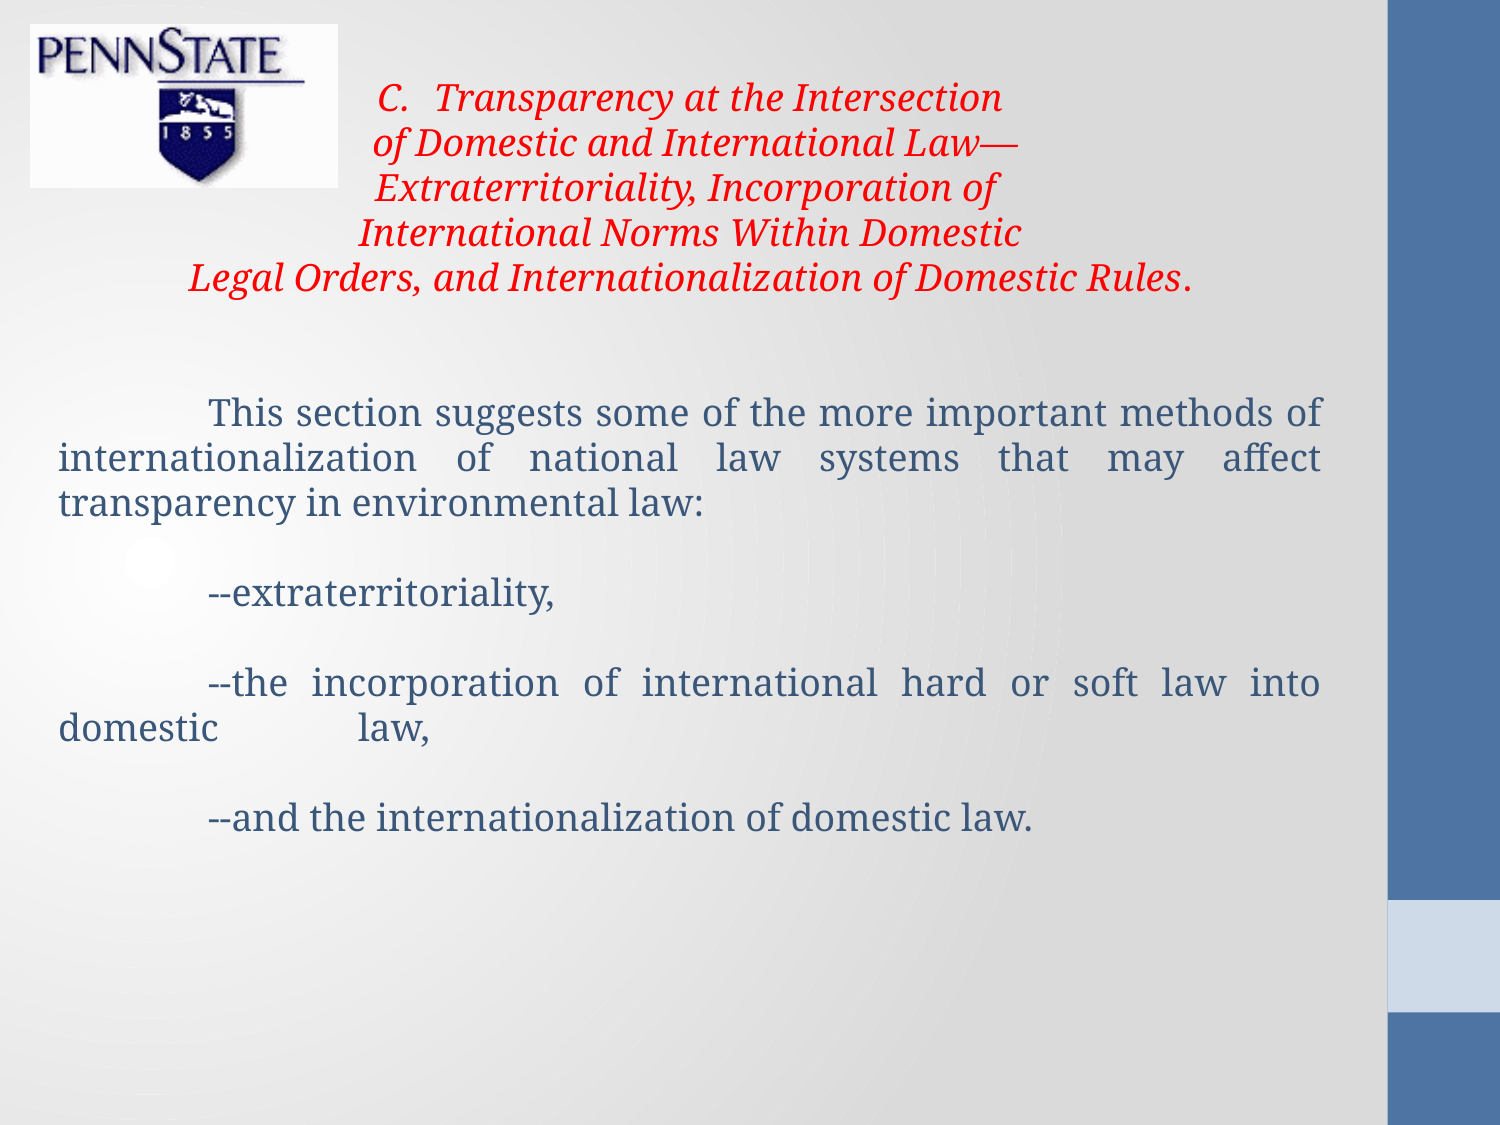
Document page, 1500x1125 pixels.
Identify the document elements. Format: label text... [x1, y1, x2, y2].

text_box Transparency at the Intersection of Domestic and International Law— Extraterritoriality, Incorporation of International Norms Within Domestic Legal Orders, and Internationalization of Domestic Rules. This section suggests some of the more important methods of internationalization of national law systems that may affect transparency in environmental law: --extraterritoriality, --the incorporation of international hard or soft law into domestic law, --and the internationalization of domestic law. [43, 21, 1338, 846]
picture [29, 24, 338, 188]
